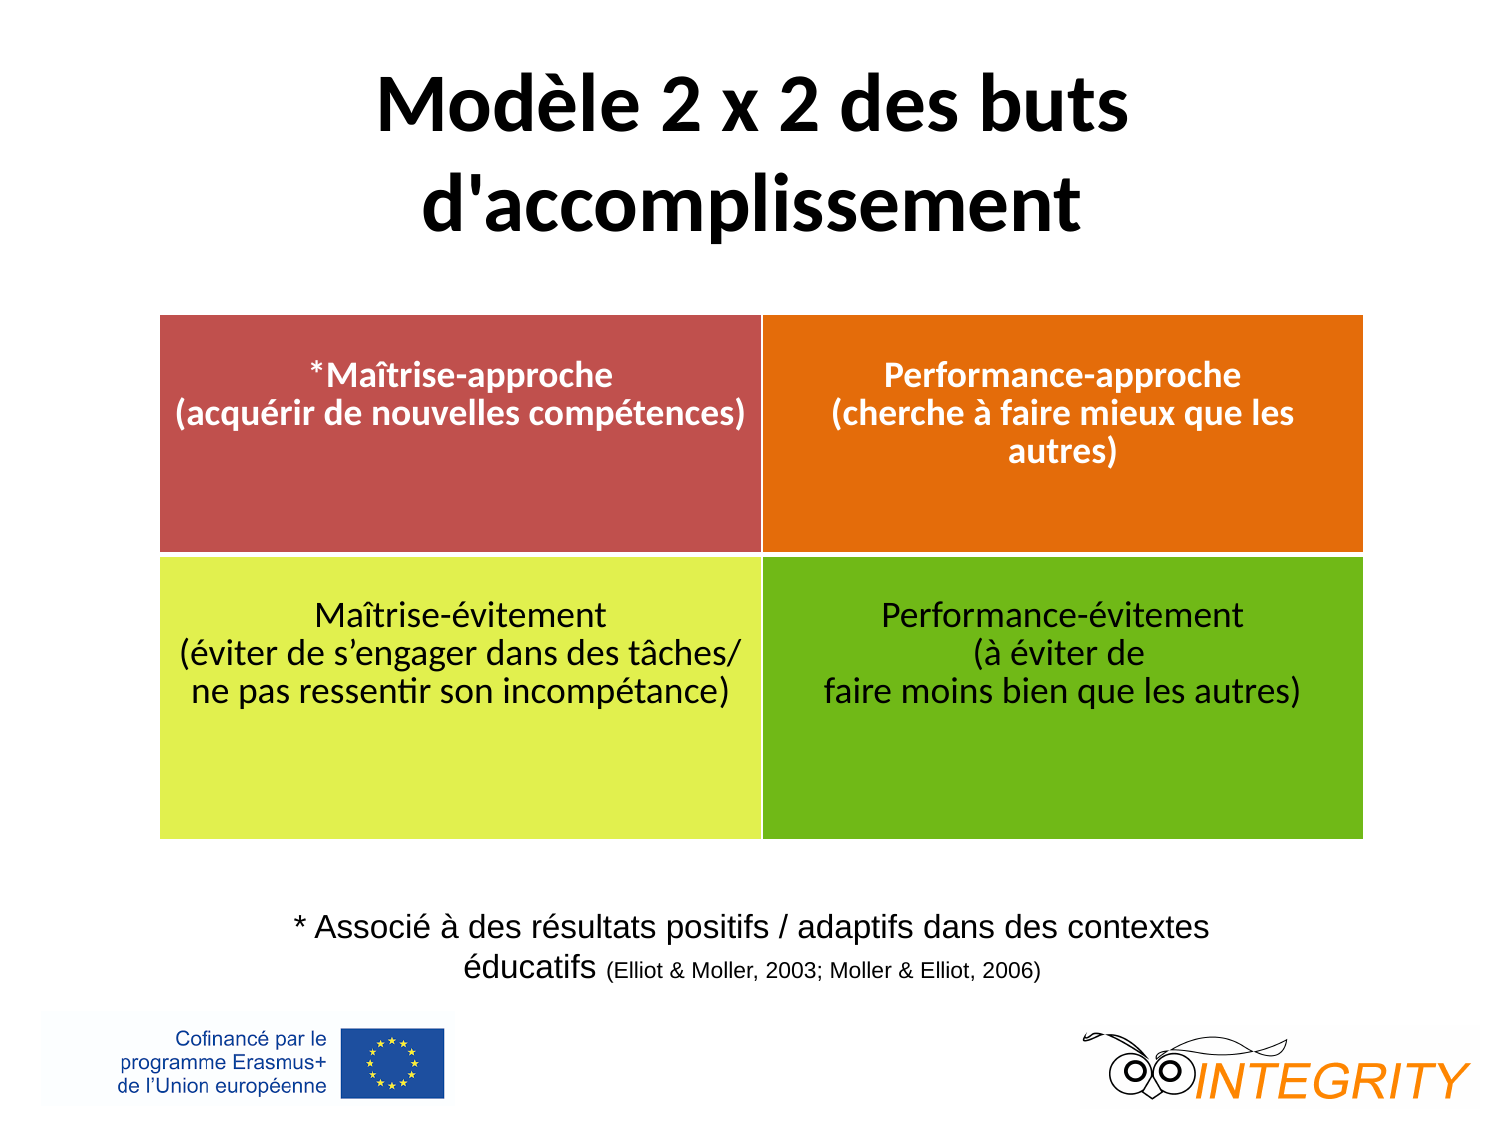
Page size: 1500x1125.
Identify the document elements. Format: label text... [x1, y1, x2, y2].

table_header *Maîtrise-approche (acquérir de nouvelles compétences) [160, 315, 761, 552]
title Modèle 2 x 2 des buts d'accomplissement [135, 89, 1370, 206]
table_cell Maîtrise-évitement (éviter de s’engager dans des tâches/ ne pas ressentir son incompétance) [160, 557, 761, 839]
table_cell Performance-évitement (à éviter de faire moins bien que les autres) [763, 557, 1363, 839]
table_header Performance-approche (cherche à faire mieux que les autres) [763, 315, 1363, 552]
picture [1080, 1025, 1480, 1109]
picture [41, 1011, 455, 1106]
text_box * Associé à des résultats positifs / adaptifs dans des contextes éducatifs (Elliot & Moller, 2003; Moller & Elliot, 2006) [238, 897, 1267, 993]
